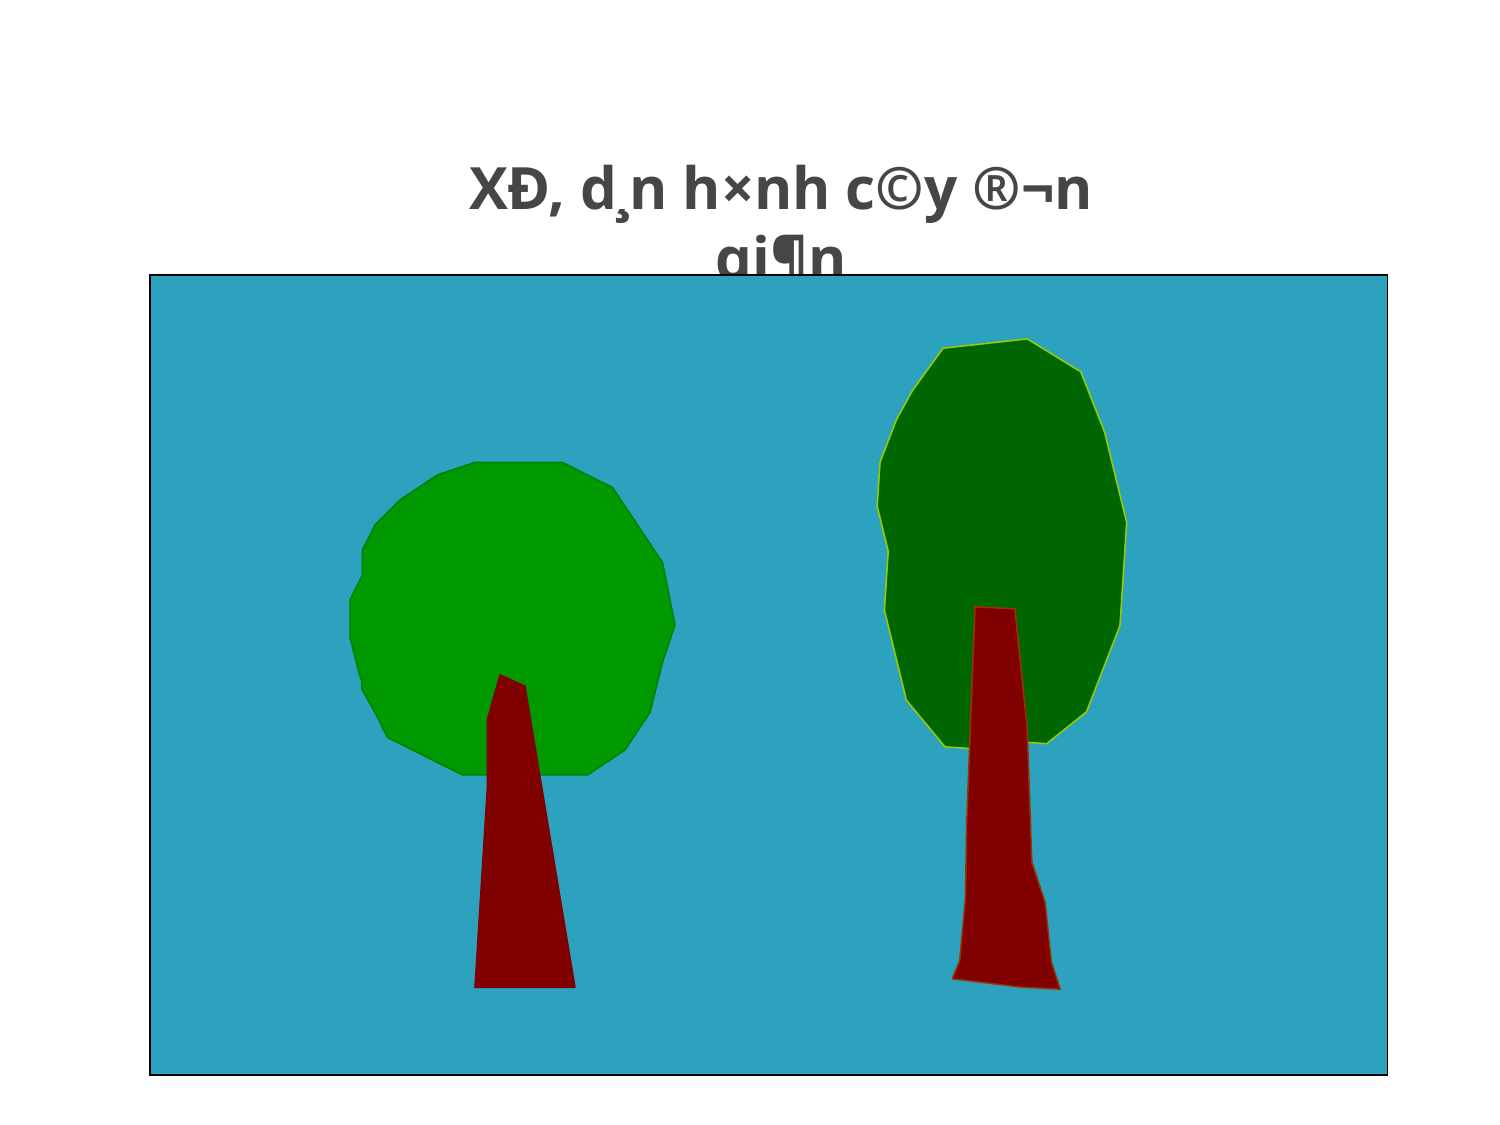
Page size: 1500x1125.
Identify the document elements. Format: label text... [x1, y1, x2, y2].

text_box [877, 338, 1127, 749]
title [87, 50, 1438, 238]
text_box [474, 674, 575, 988]
text_box [150, 275, 1388, 1075]
text_box XÐ, d¸n h×nh c©y ®¬n gi¶n [425, 162, 1138, 275]
text_box [952, 606, 1061, 990]
text_box [350, 462, 676, 775]
